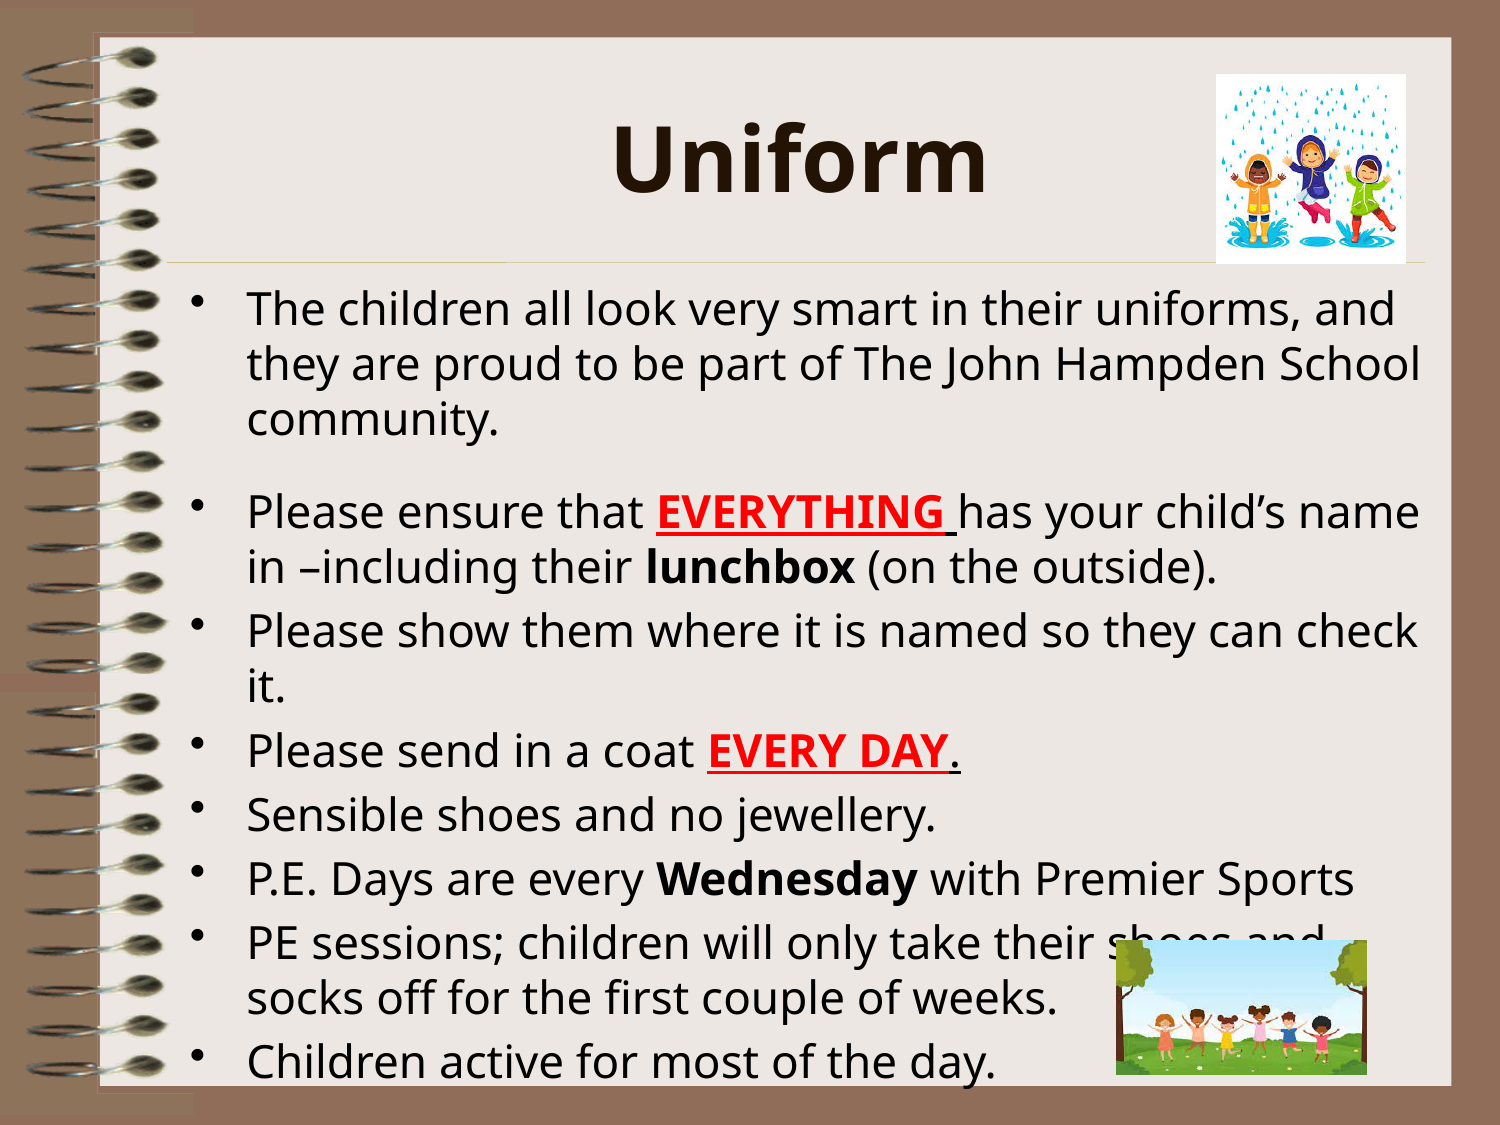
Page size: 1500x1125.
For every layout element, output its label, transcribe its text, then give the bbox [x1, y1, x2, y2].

picture [1216, 74, 1406, 264]
picture [1115, 940, 1368, 1075]
picture [0, 692, 194, 1115]
list The children all look very smart in their uniforms, and they are proud to be part of The John Hampden School community. Please ensure that EVERYTHING has your child’s name in –including their lunchbox (on the outside). Please show them where it is named so they can check it. Please send in a coat EVERY DAY. Sensible shoes and no jewellery. P.E. Days are every Wednesday with Premier Sports PE sessions; children will only take their shoes and socks off for the first couple of weeks. Children active for most of the day. [174, 208, 1447, 1024]
title Uniform [174, 62, 1425, 208]
picture [0, 8, 194, 674]
